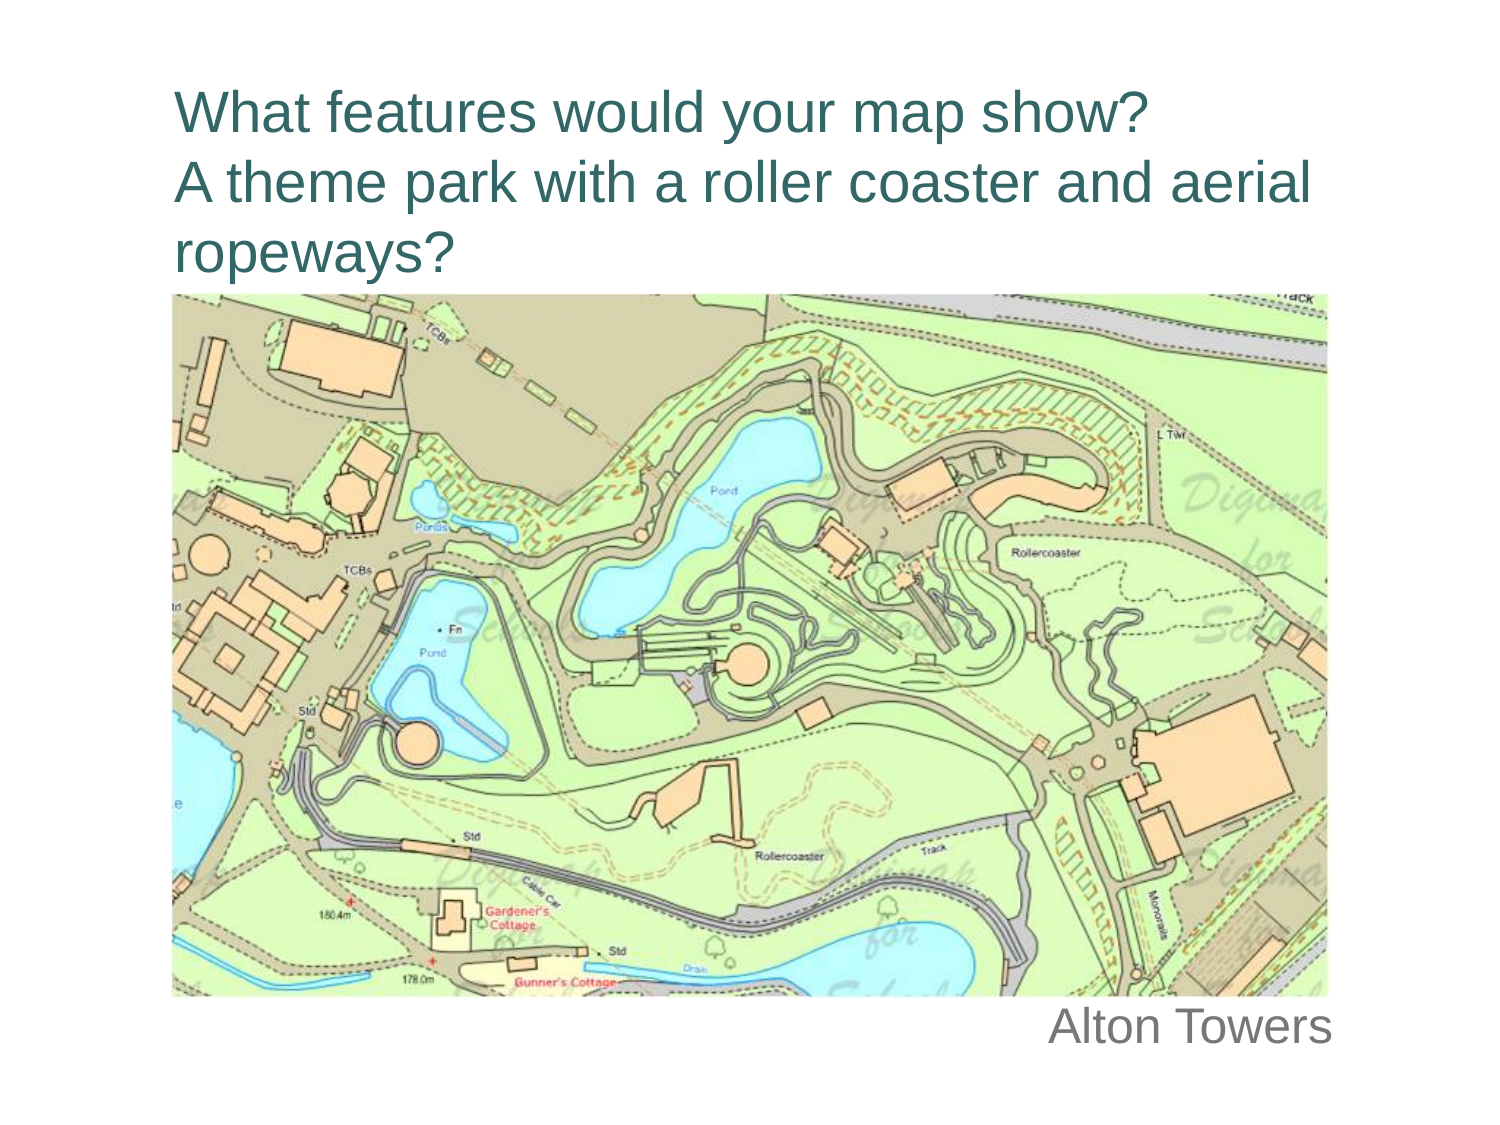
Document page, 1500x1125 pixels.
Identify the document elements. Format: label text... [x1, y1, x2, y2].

text_box Alton Towers [1013, 985, 1368, 1061]
text_box What features would your map show? A theme park with a roller coaster and aerial ropeways? [159, 66, 1459, 292]
picture [171, 292, 1330, 998]
